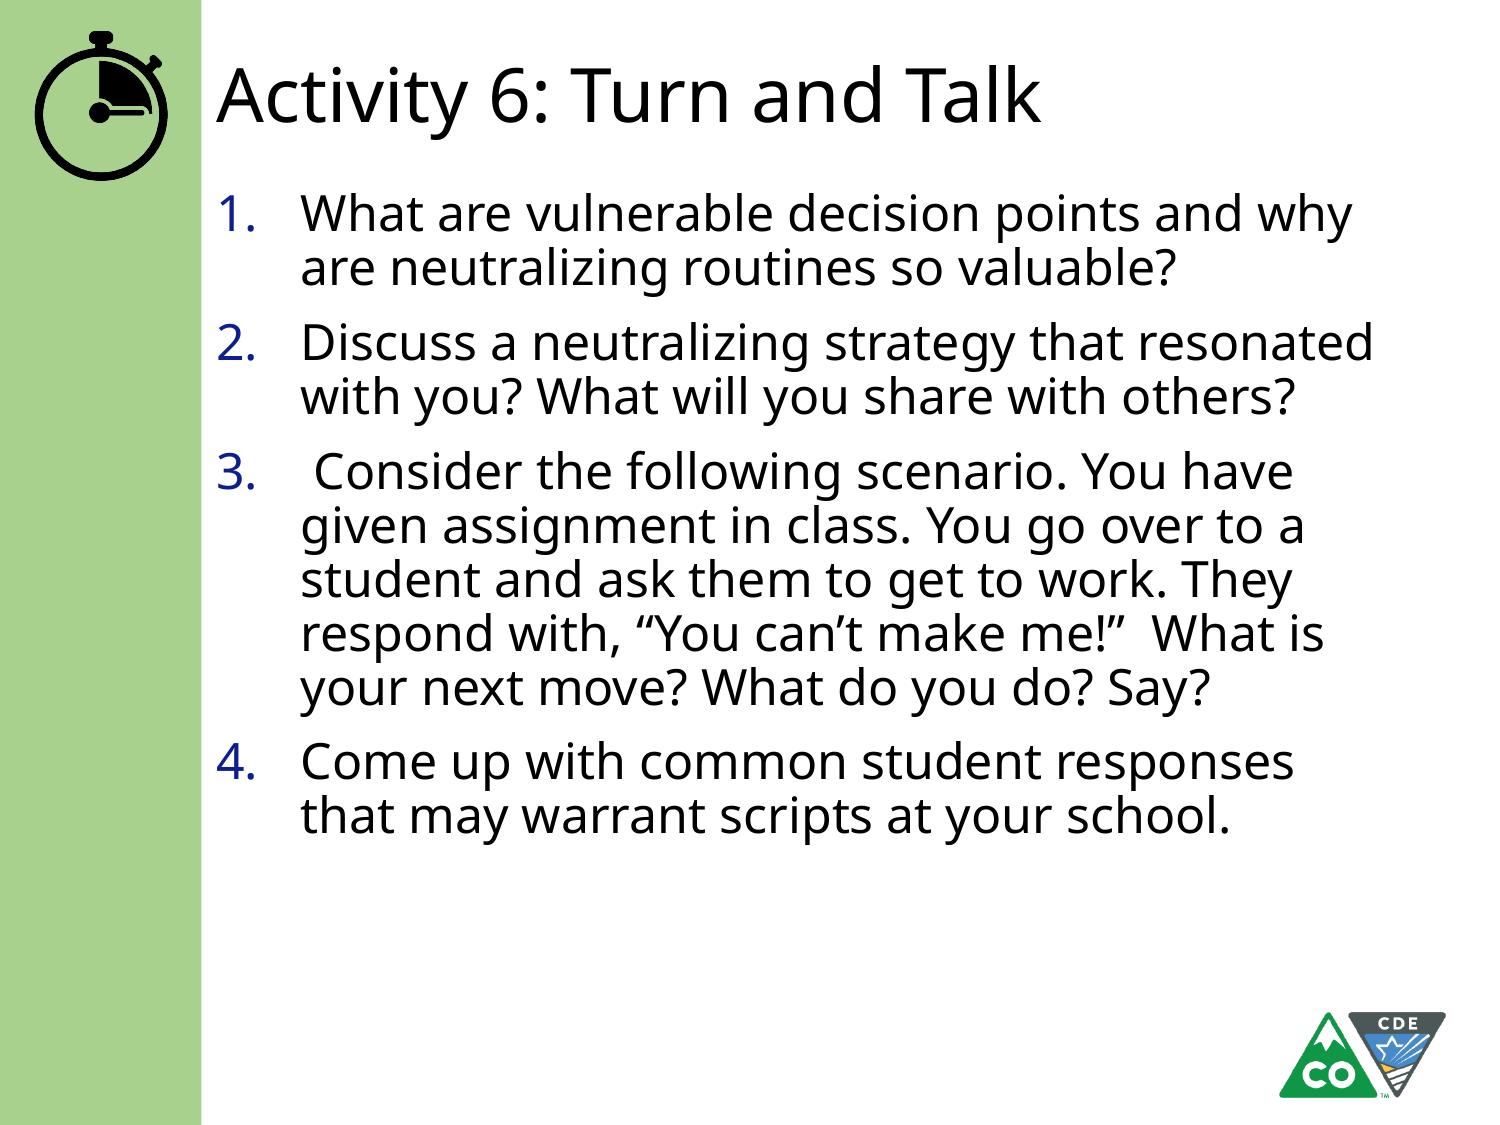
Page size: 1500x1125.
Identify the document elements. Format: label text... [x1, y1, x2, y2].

picture [26, 31, 176, 181]
list What are vulnerable decision points and why are neutralizing routines so valuable? Discuss a neutralizing strategy that resonated with you? What will you share with others? Consider the following scenario. You have given assignment in class. You go over to a student and ask them to get to work. They respond with, “You can’t make me!” What is your next move? What do you do? Say? Come up with common student responses that may warrant scripts at your school. [201, 180, 1397, 1024]
title Activity 6: Turn and Talk [201, 55, 1390, 141]
